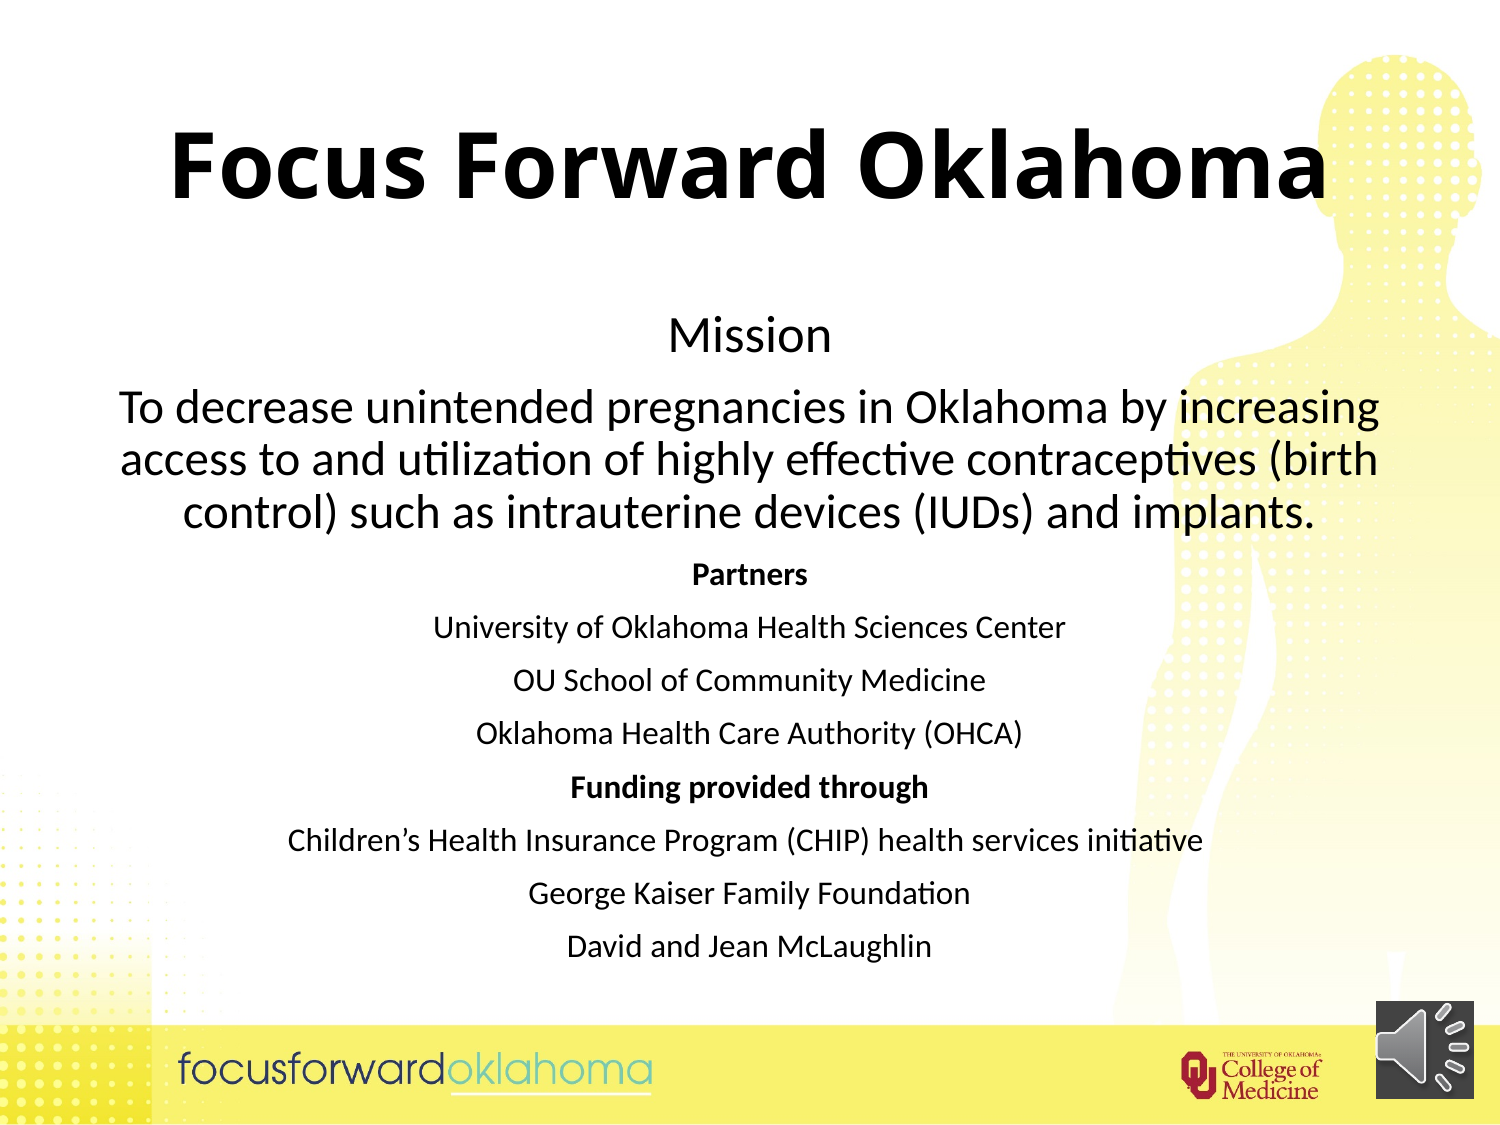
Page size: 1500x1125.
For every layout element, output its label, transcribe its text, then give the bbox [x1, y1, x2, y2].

list Mission To decrease unintended pregnancies in Oklahoma by increasing access to and utilization of highly effective contraceptives (birth control) such as intrauterine devices (IUDs) and implants. Partners University of Oklahoma Health Sciences Center OU School of Community Medicine Oklahoma Health Care Authority (OHCA) Funding provided through Children’s Health Insurance Program (CHIP) health services initiative George Kaiser Family Foundation David and Jean McLaughlin [103, 299, 1397, 1014]
picture [0, 0, 1500, 1125]
title Focus Forward Oklahoma [103, 59, 1397, 278]
